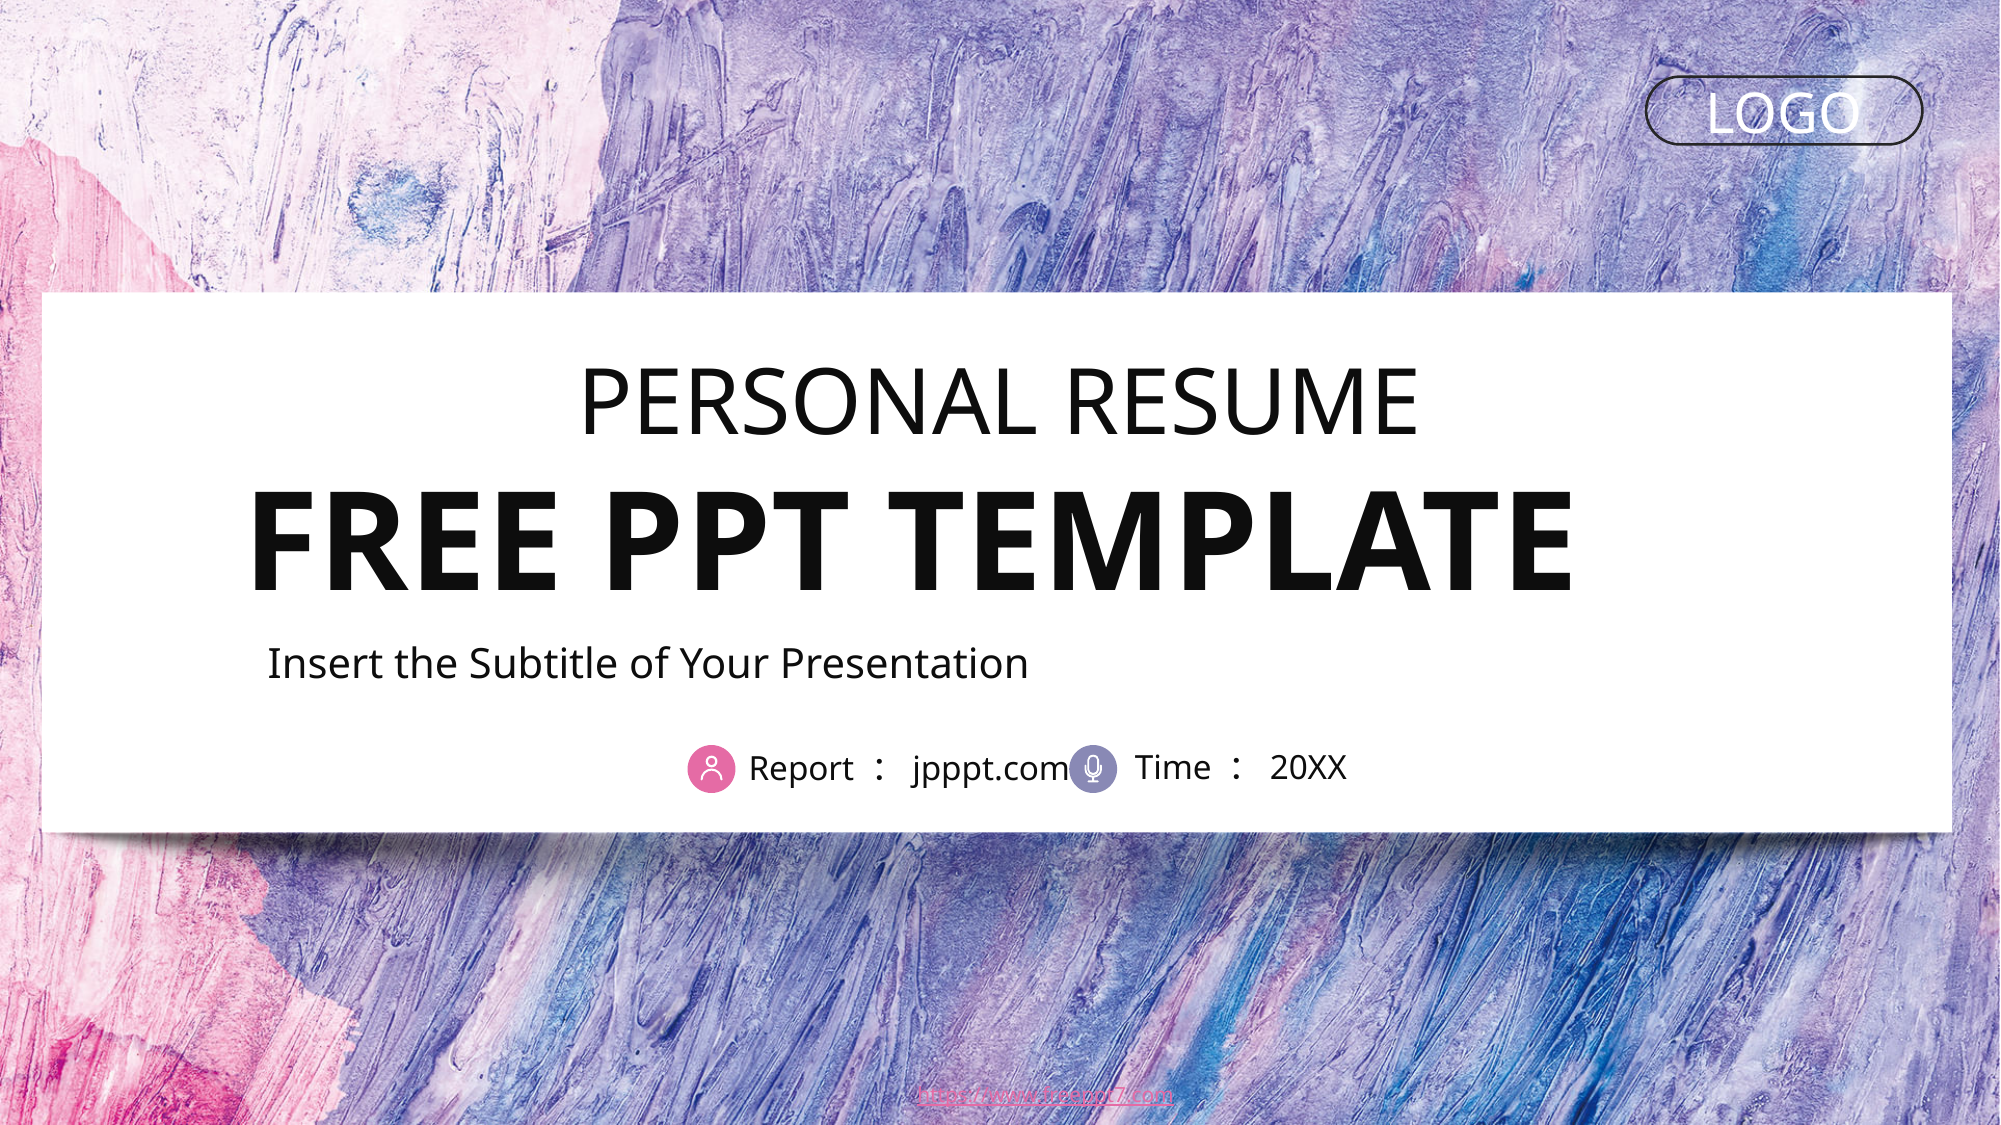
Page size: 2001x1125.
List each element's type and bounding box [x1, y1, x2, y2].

text_box [687, 745, 736, 793]
text_box [41, 292, 1973, 1009]
text_box [1069, 745, 1118, 793]
picture [0, 0, 2000, 1125]
